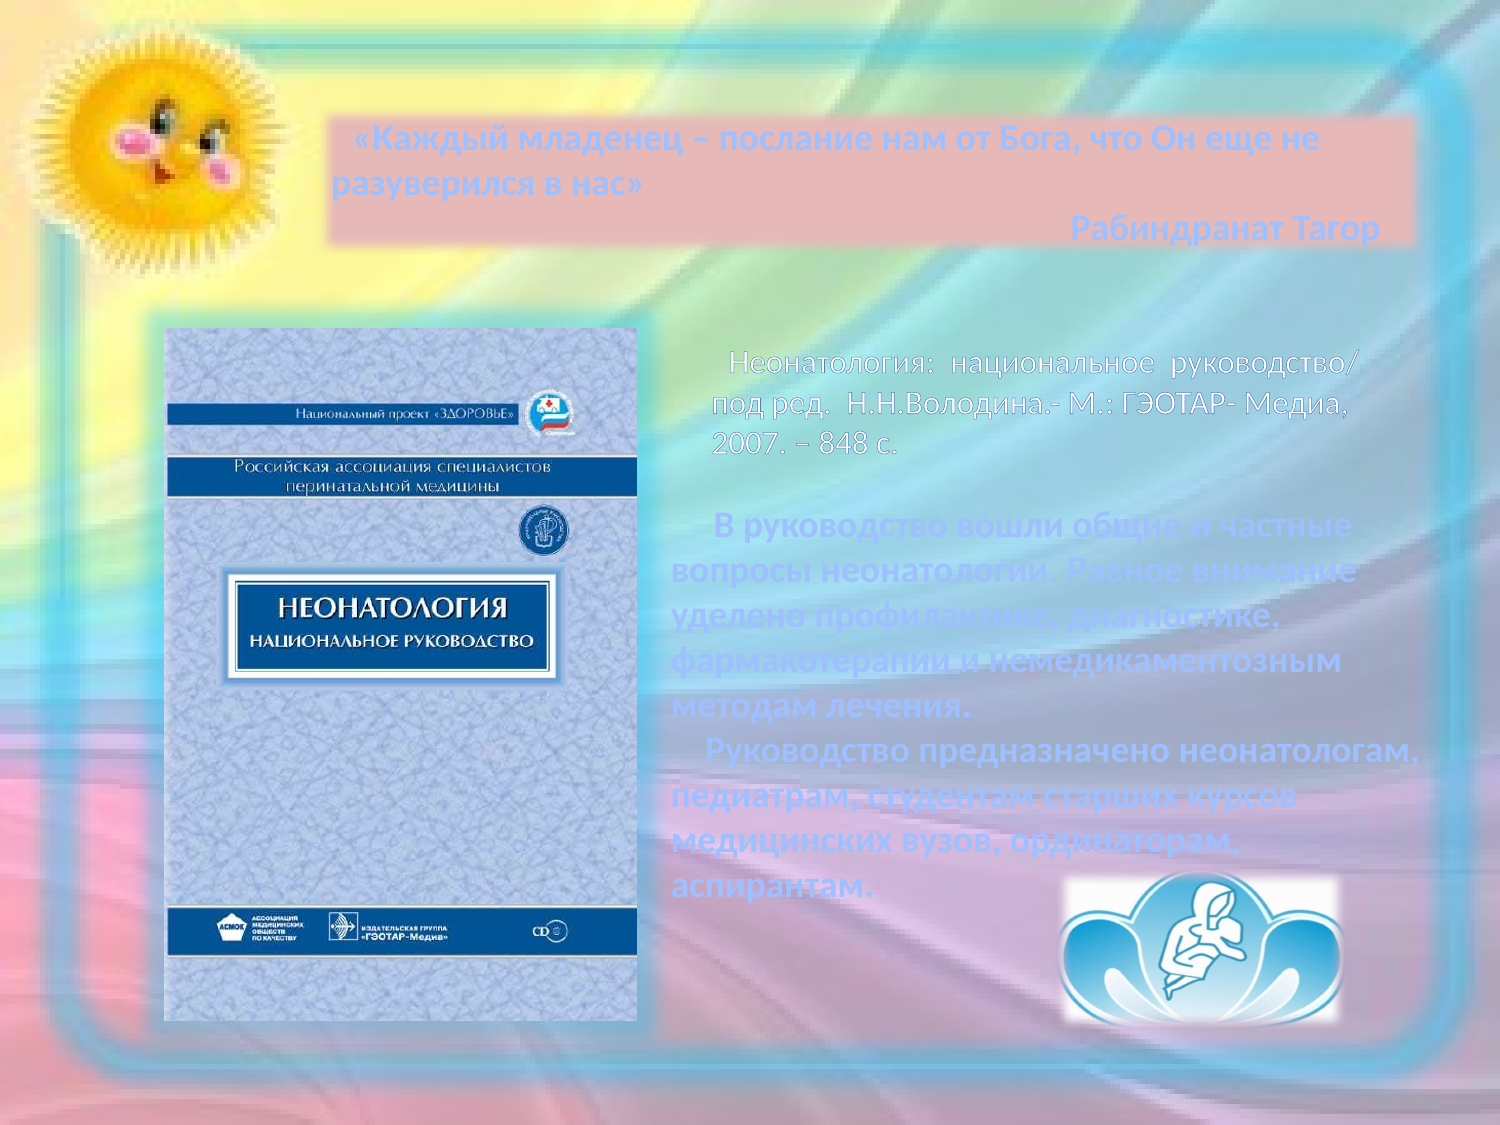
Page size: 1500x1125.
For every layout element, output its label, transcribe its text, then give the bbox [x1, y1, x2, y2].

text_box В руководство вошли общие и частные вопросы неонатологии. Равное внимание уделено профилактике, диагностике, фармакотерапии и немедикаментозным методам лечения. Руководство предназначено неонатологам, педиатрам, студентам старших курсов медицинских вузов, ординаторам, аспирантам. [656, 492, 1457, 957]
text_box «Каждый младенец – послание нам от Бога, что Он еще не разуверился в нас» Рабиндранат Тагор [336, 125, 1408, 238]
text_box Неонатология: национальное руководство/ под ред. Н.Н.Володина.- М.: ГЭОТАР- Медиа, 2007. – 848 с. [696, 328, 1374, 468]
picture [0, 0, 1500, 1125]
